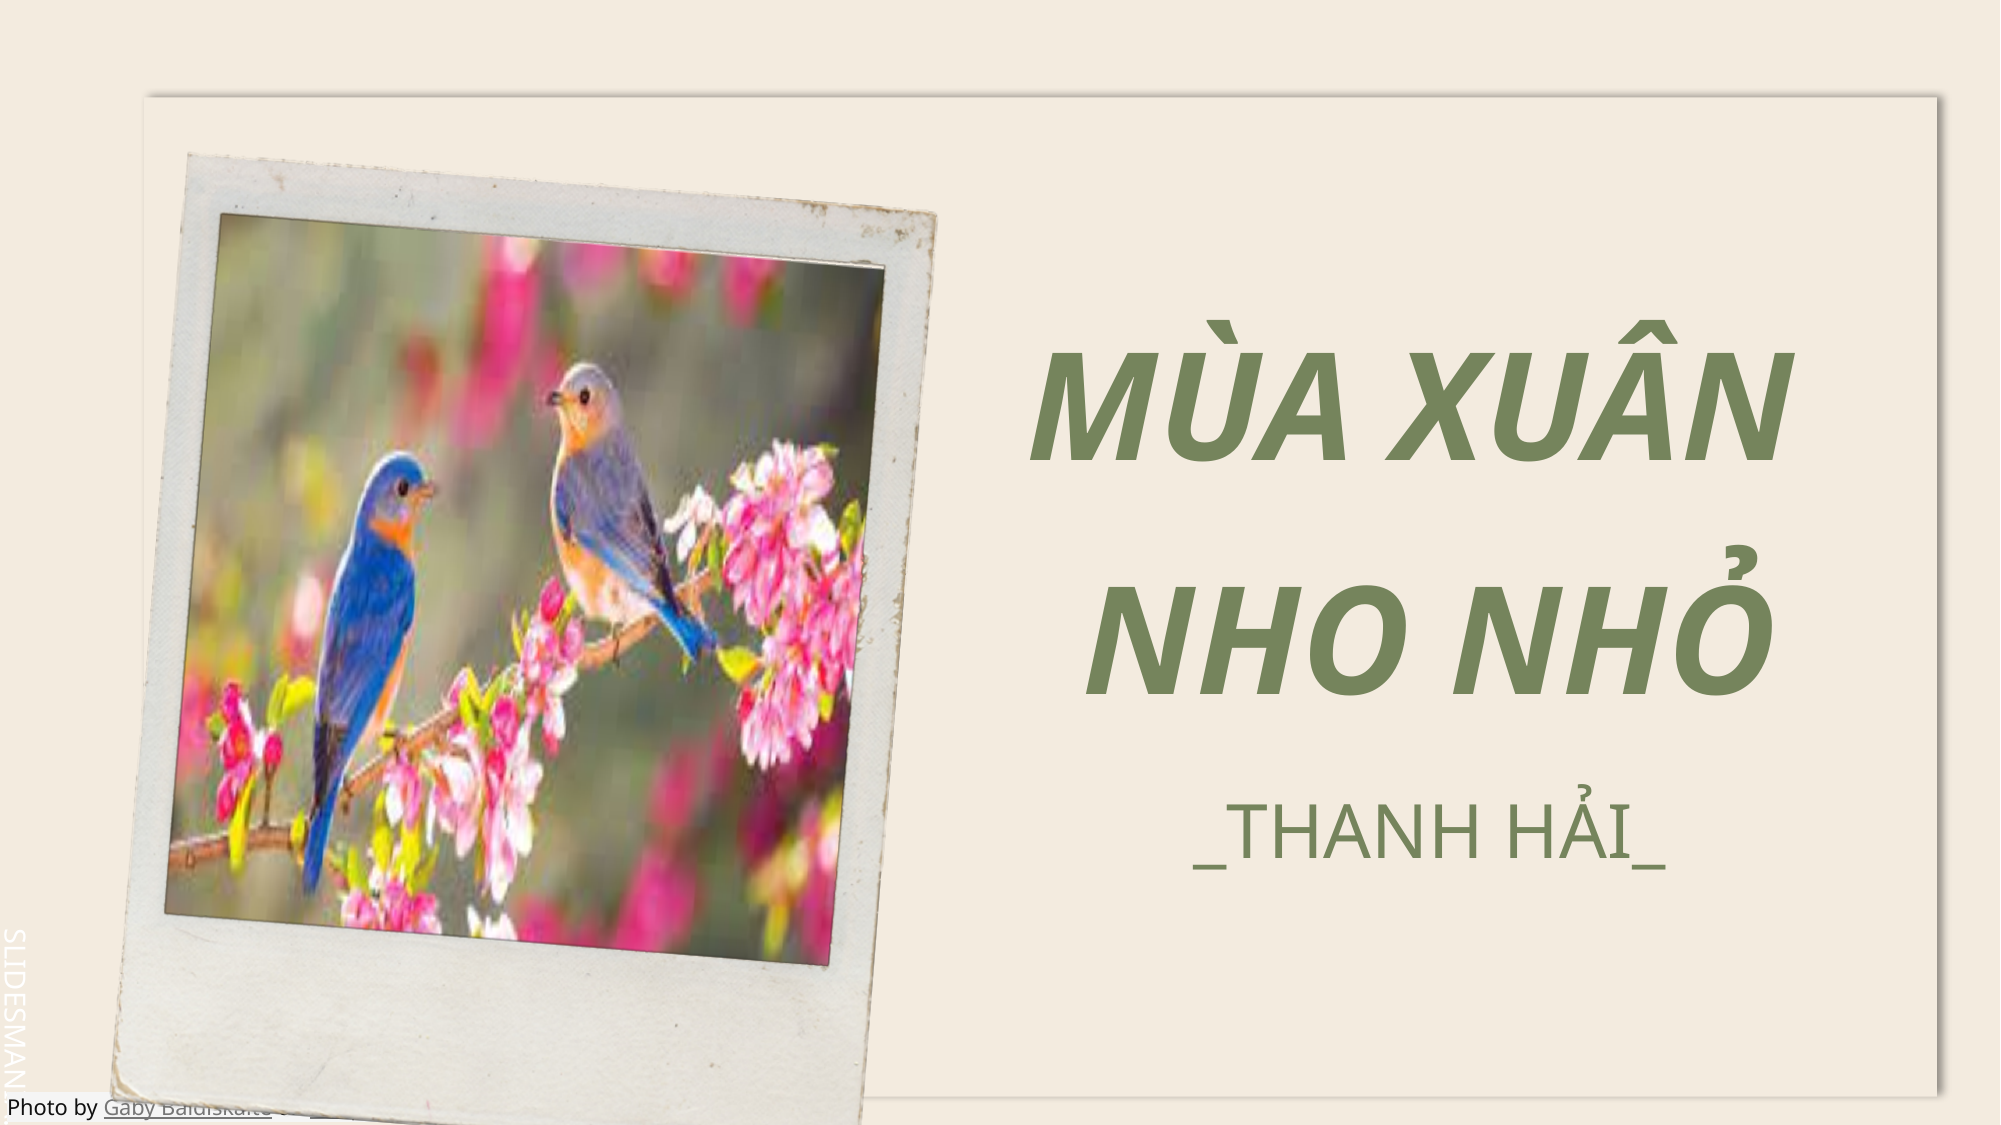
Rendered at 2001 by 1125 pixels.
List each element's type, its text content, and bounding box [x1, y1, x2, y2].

text_box Photo by Gaby Baldiskaite on Unsplash [0, 1078, 64, 1125]
text_box MÙA XUÂN NHO NHỎ [965, 249, 1895, 732]
picture [62, 105, 988, 1125]
text_box _THANH HẢI_ [1178, 776, 1682, 882]
